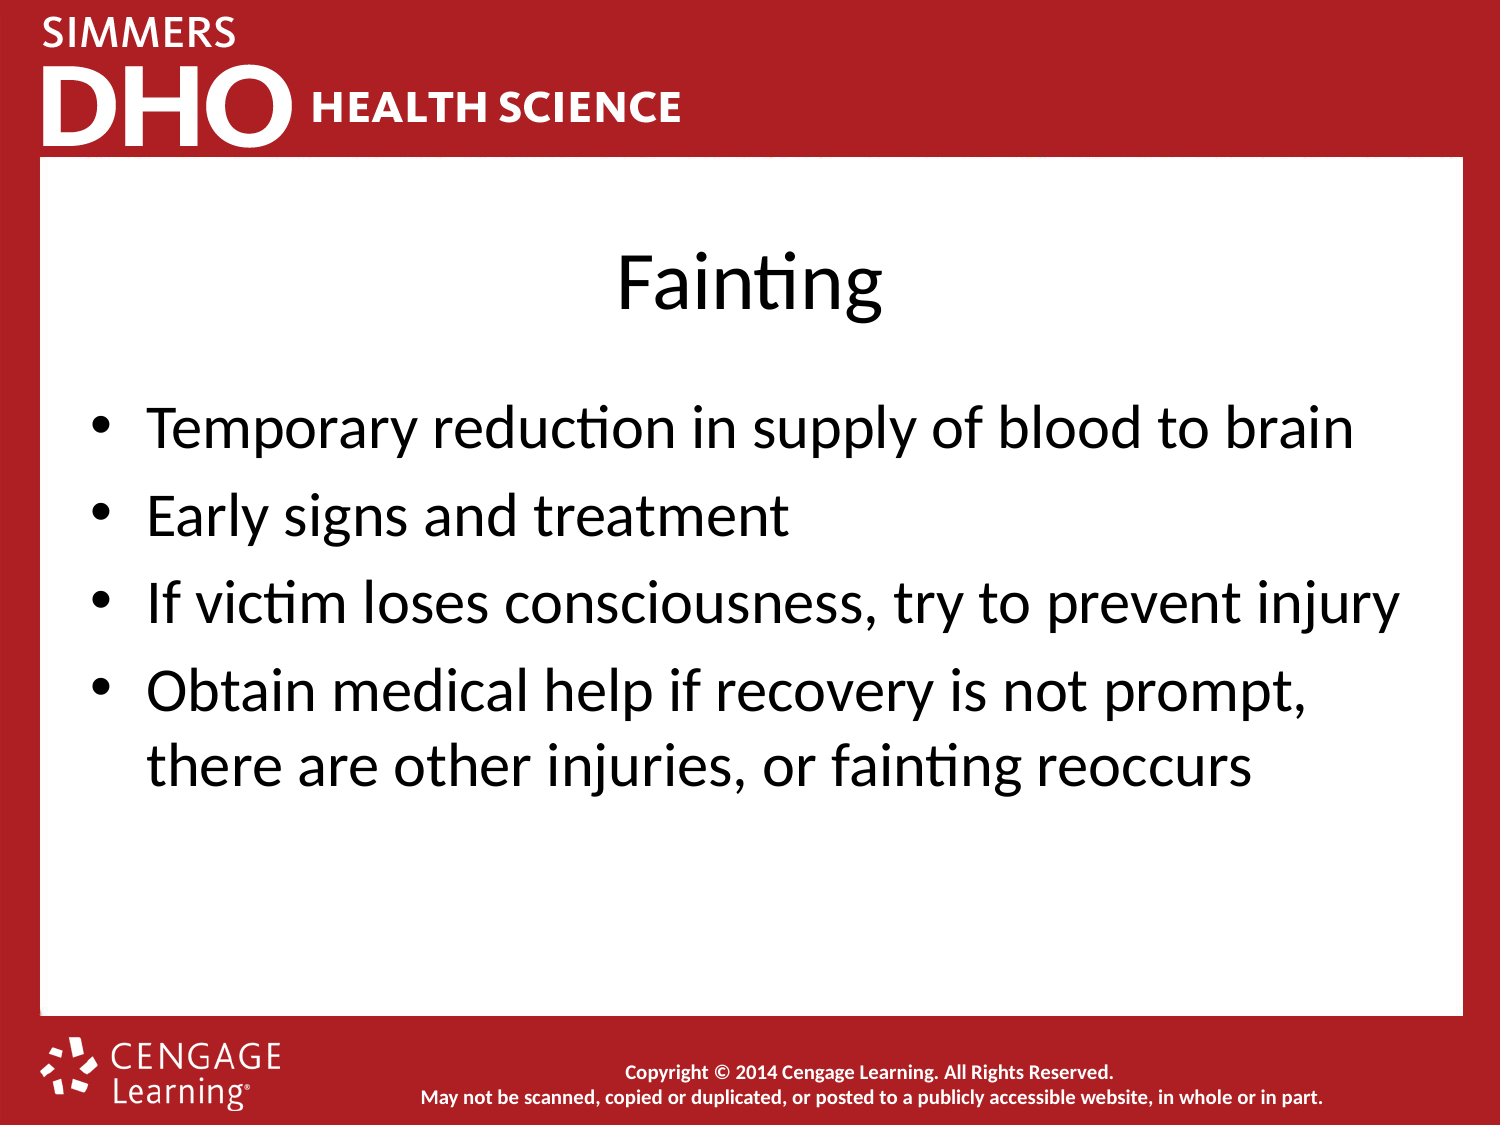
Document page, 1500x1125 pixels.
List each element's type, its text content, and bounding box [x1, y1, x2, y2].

list Temporary reduction in supply of blood to brain Early signs and treatment If victim loses consciousness, try to prevent injury Obtain medical help if recovery is not prompt, there are other injuries, or fainting reoccurs [75, 378, 1425, 1005]
picture [0, 0, 1500, 1125]
title Fainting [75, 191, 1425, 361]
